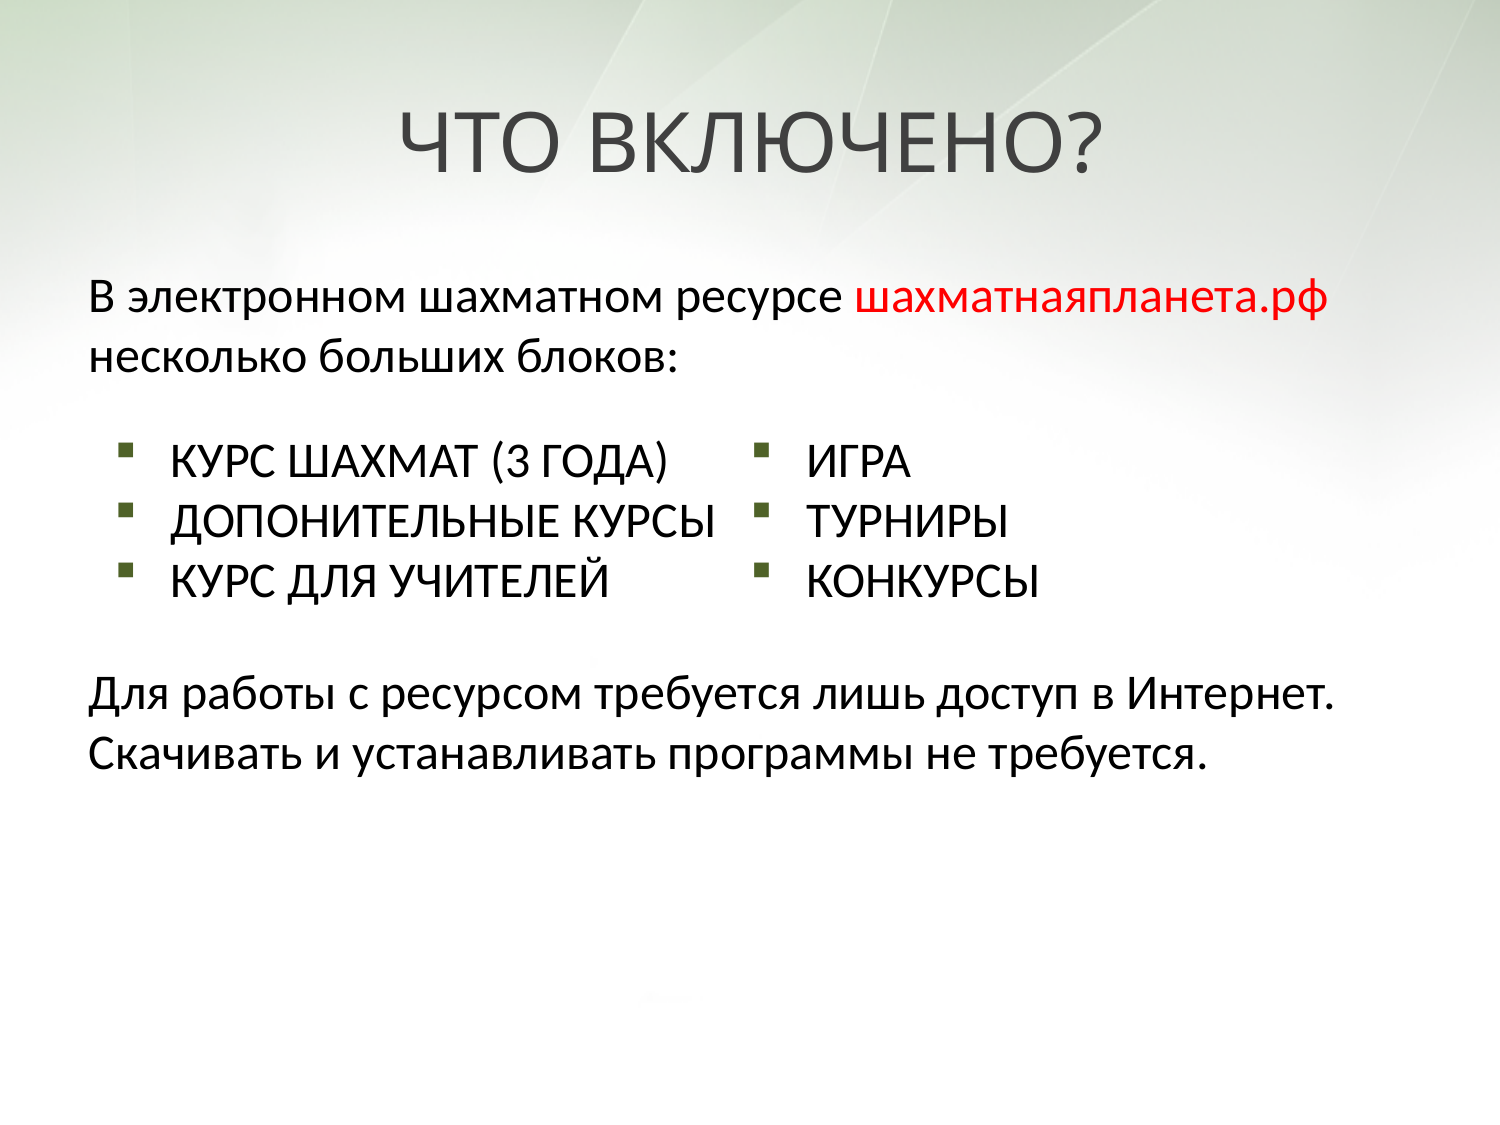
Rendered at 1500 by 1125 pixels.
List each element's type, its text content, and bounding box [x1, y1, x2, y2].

picture [0, 0, 1500, 1125]
list В электронном шахматном ресурсе шахматнаяпланета.рф несколько больших блоков: [74, 255, 1408, 398]
text_box Для работы с ресурсом требуется лишь доступ в Интернет. Скачивать и устанавливать программы не требуется. [74, 651, 1408, 794]
text_box КУРС ШАХМАТ (3 ГОДА) ДОПОНИТЕЛЬНЫЕ КУРСЫ КУРС ДЛЯ УЧИТЕЛЕЙ ИГРА ТУРНИРЫ КОНКУРСЫ [99, 419, 1401, 722]
title ЧТО ВКЛЮЧЕНО? [75, 45, 1425, 233]
